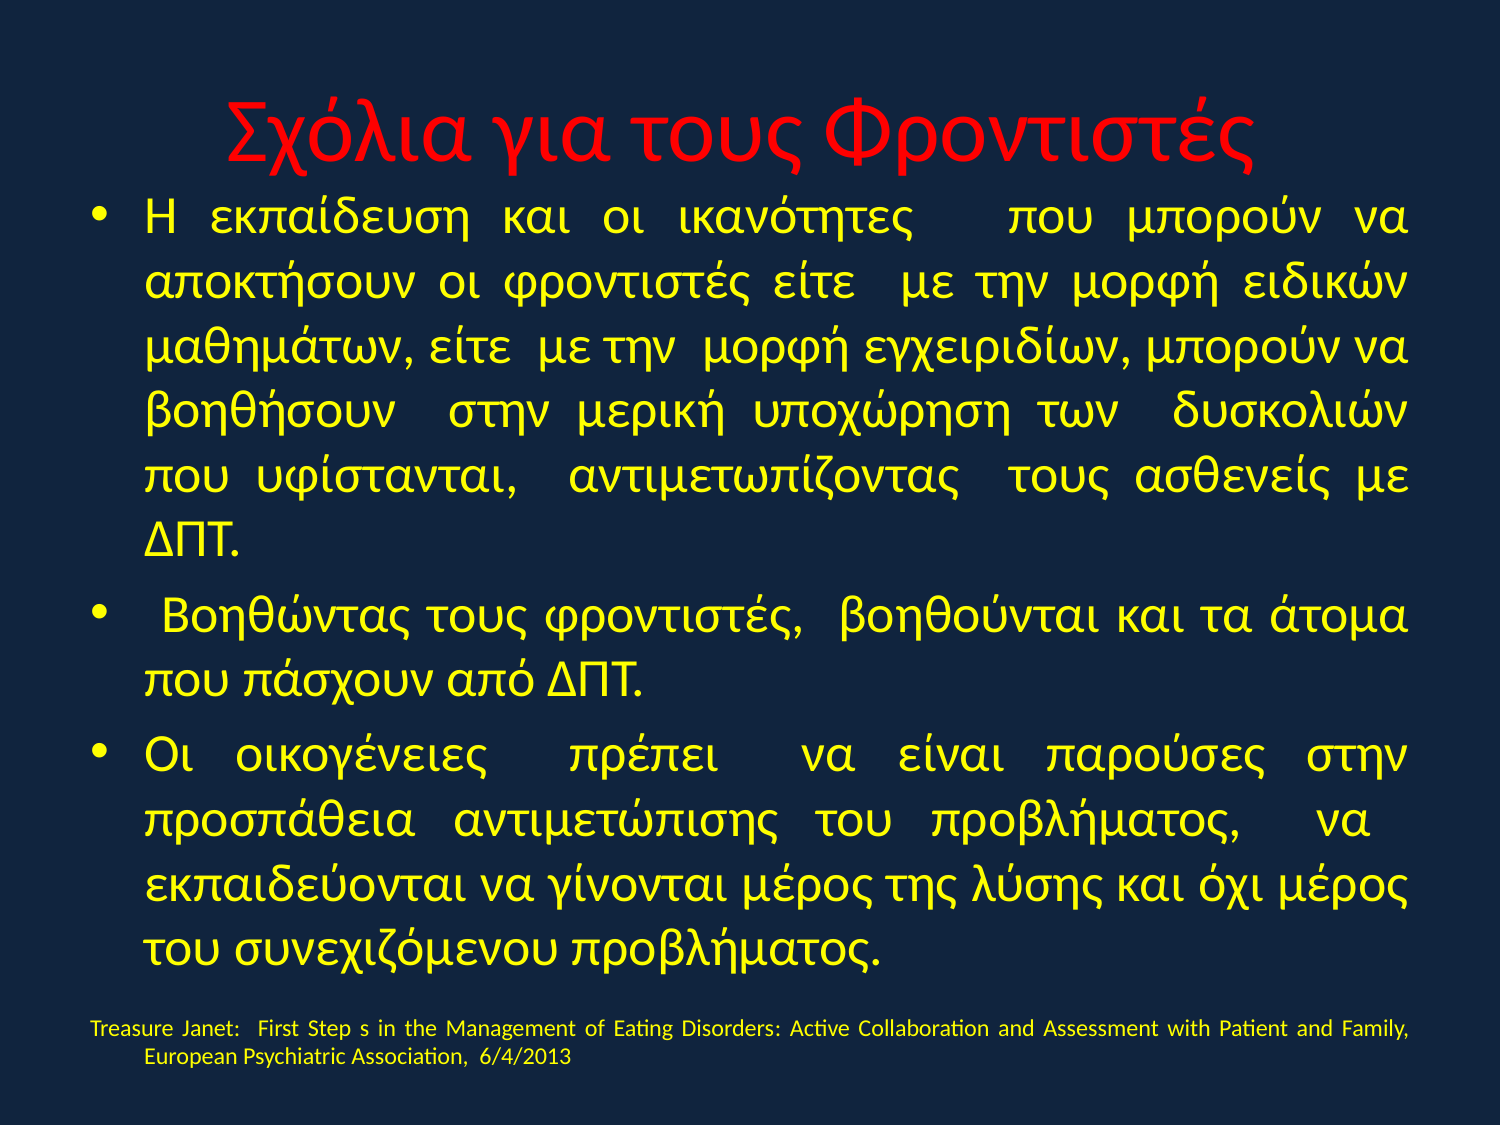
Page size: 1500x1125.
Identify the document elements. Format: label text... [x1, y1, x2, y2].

title Σχόλια για τους Φροντιστές [76, 30, 1427, 219]
list Η εκπαίδευση και οι ικανότητες που μπορούν να αποκτήσουν οι φροντιστές είτε με την μορφή ειδικών μαθημάτων, είτε με την μορφή εγχειριδίων, μπορούν να βοηθήσουν στην μερική υποχώρηση των δυσκολιών που υφίστανται, αντιμετωπίζοντας τους ασθενείς με ΔΠΤ. Βοηθώντας τους φροντιστές, βοηθούνται και τα άτομα που πάσχουν από ΔΠΤ. Οι οικογένειες πρέπει να είναι παρούσες στην προσπάθεια αντιμετώπισης του προβλήματος, να εκπαιδεύονται να γίνονται μέρος της λύσης και όχι μέρος του συνεχιζόμενου προβλήματος. Treasure Janet: First Step s in the Management of Eating Disorders: Αctive Collaboration and Assessment with Patient and Family, European Psychiatric Association, 6/4/2013 [75, 172, 1425, 1083]
